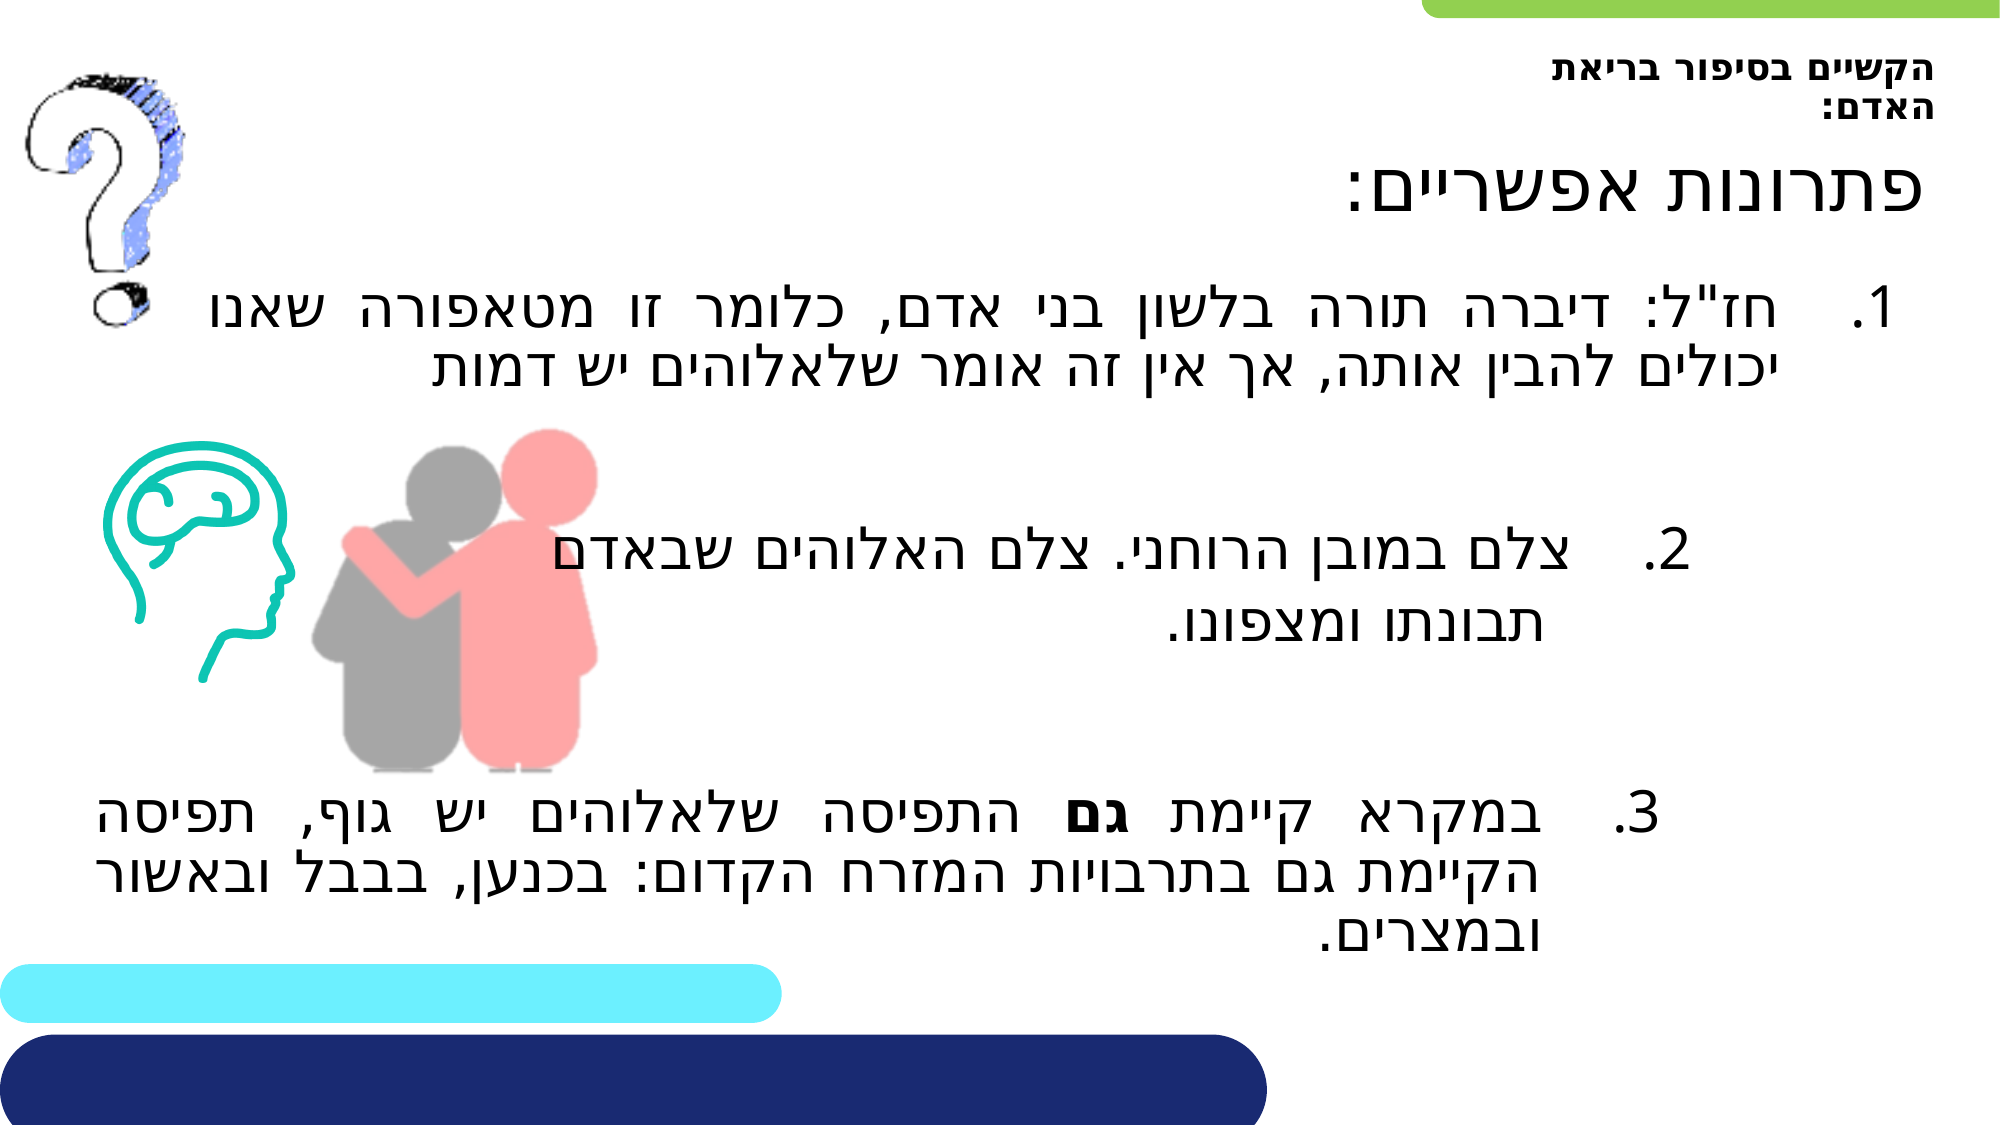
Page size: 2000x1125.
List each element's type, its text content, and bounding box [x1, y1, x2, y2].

picture [78, 373, 648, 802]
picture [7, 62, 245, 339]
text_box פתרונות אפשריים: [1298, 128, 1942, 248]
text_box חז"ל: דיברה תורה בלשון בני אדם, כלומר זו מטאפורה שאנו יכולים להבין אותה, אך אין זה אומר שלאלוהים יש דמות [192, 256, 1918, 422]
text_box במקרא קיימת גם התפיסה שלאלוהים יש גוף, תפיסה הקיימת גם בתרבויות המזרח הקדום: בכנען, בבבל ובאשור ובמצרים. [79, 786, 1680, 963]
text_box [974, 537, 1025, 588]
text_box הקשיים בסיפור בריאת האדם: [1430, 46, 1952, 131]
text_box צלם במובן הרוחני. צלם האלוהים שבאדם תבונתו ומצפונו. [652, 522, 1711, 653]
